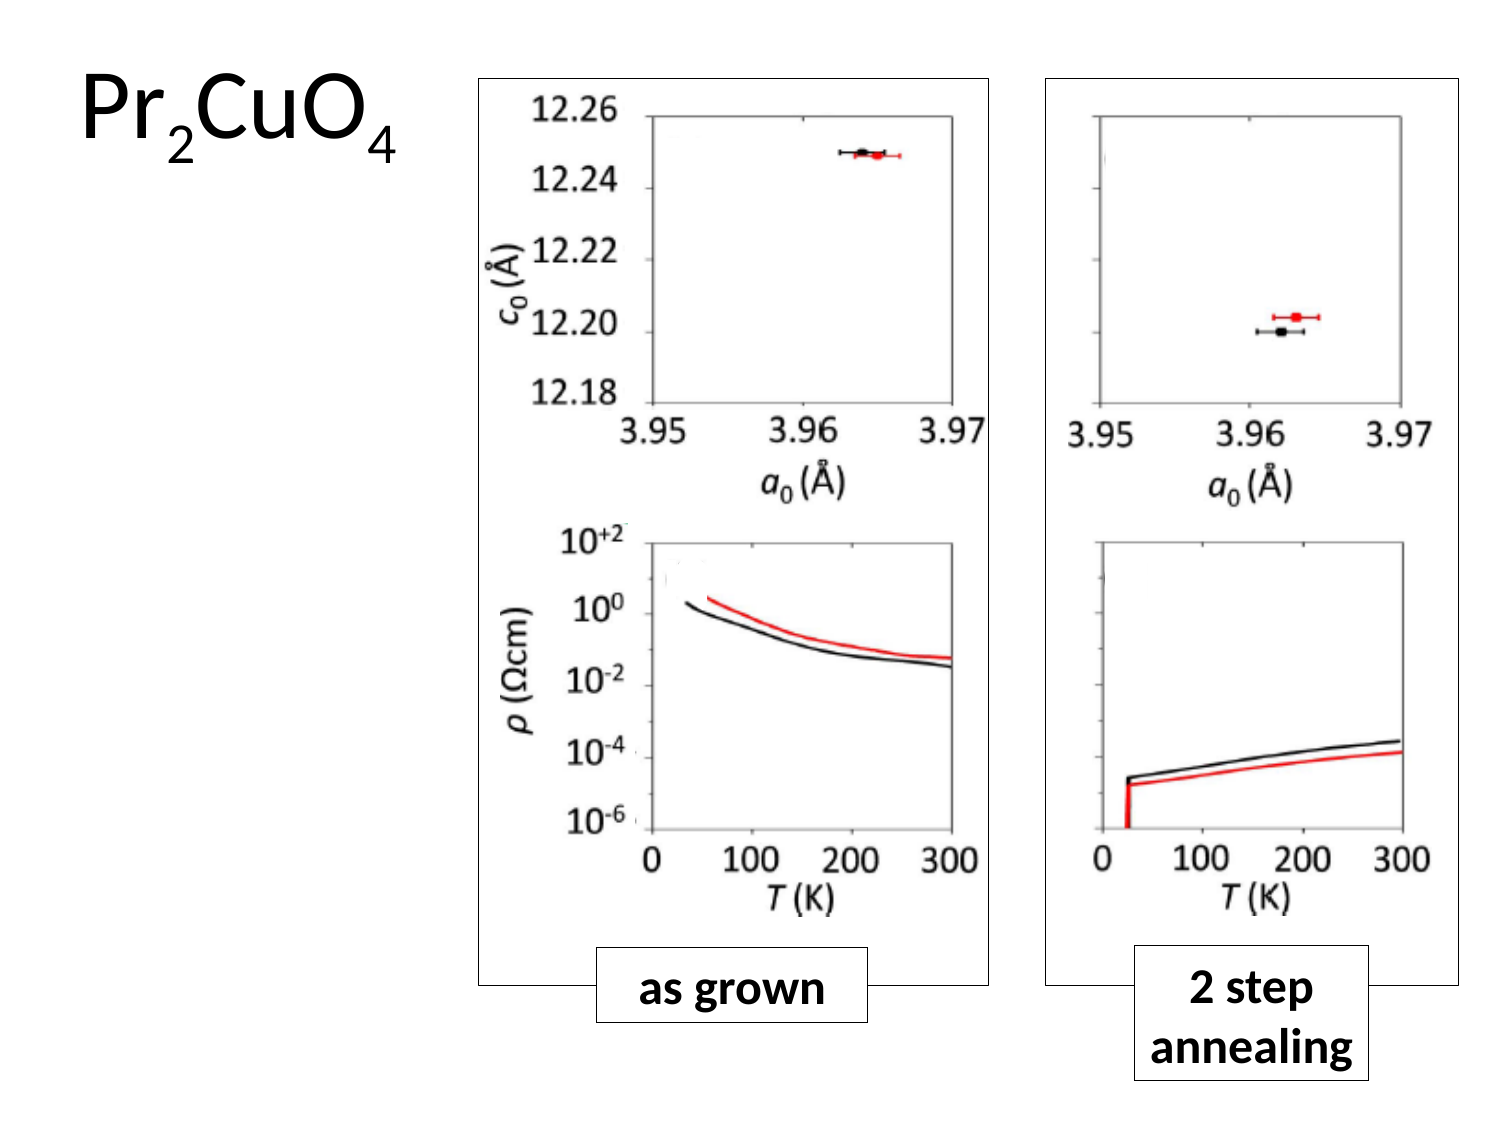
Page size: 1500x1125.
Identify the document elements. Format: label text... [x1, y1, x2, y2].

text_box Pr2CuO4 [64, 30, 432, 183]
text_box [478, 77, 989, 1024]
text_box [1045, 77, 1459, 1083]
